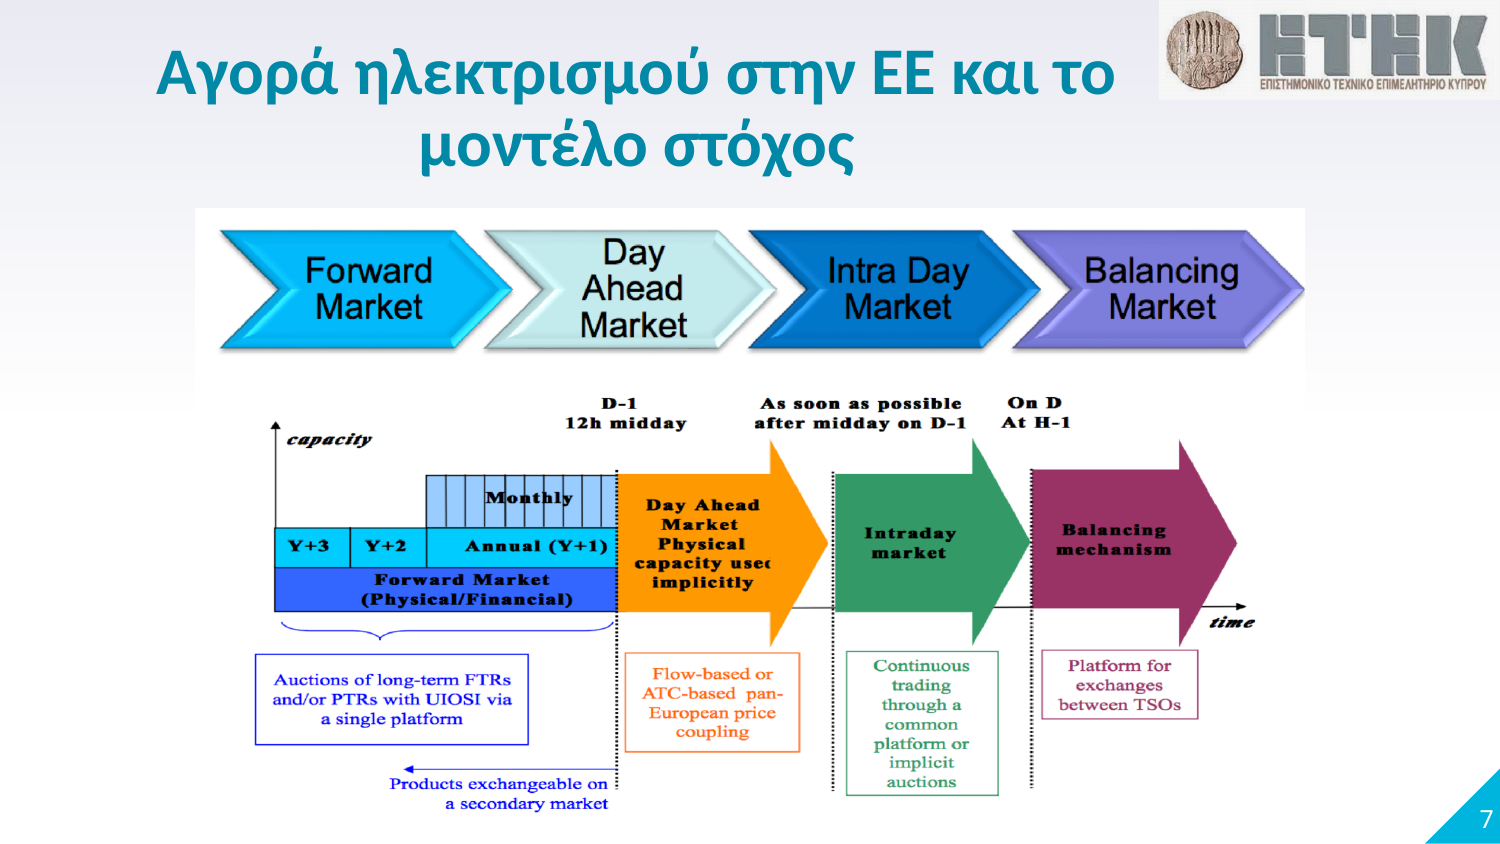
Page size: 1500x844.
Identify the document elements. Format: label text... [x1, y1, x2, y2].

text_box Αγορά ηλεκτρισμού στην ΕΕ και το μοντέλο στόχος [123, 13, 1166, 189]
picture [195, 208, 1305, 840]
picture [1158, 0, 1500, 100]
slide_number 7 [1418, 760, 1494, 838]
